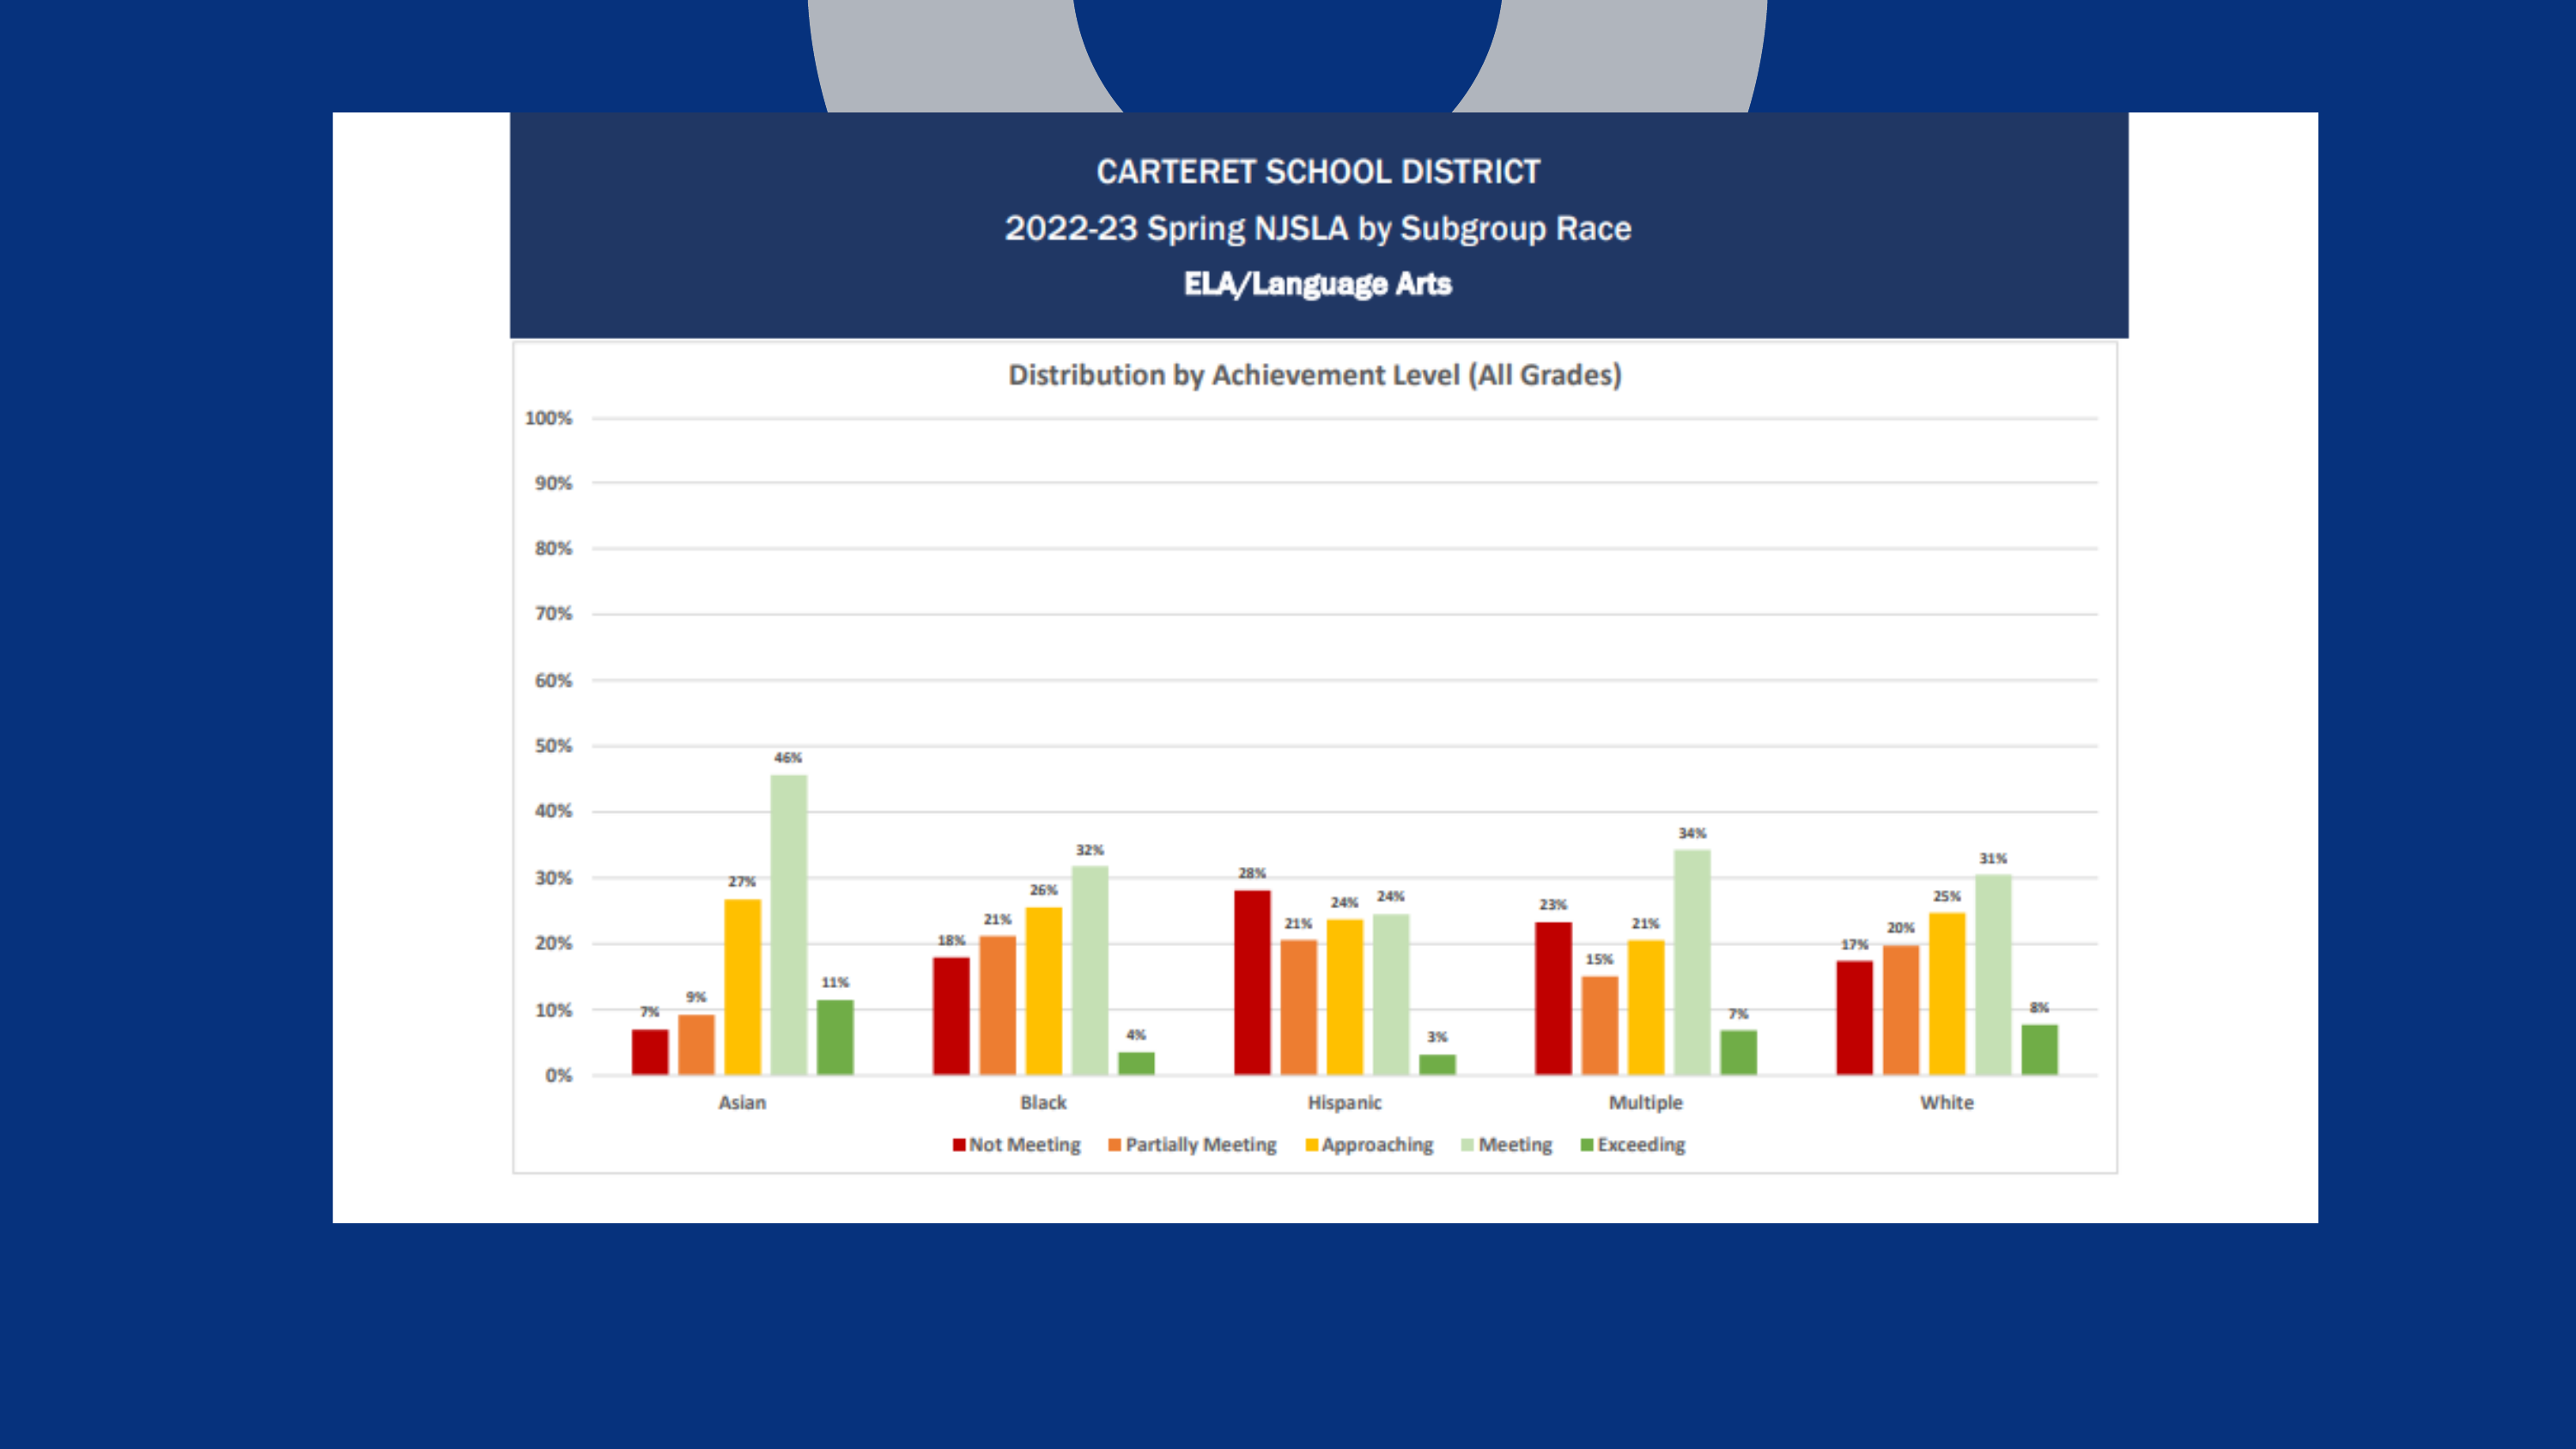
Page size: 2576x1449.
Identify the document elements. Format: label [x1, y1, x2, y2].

picture [332, 112, 2319, 1223]
text_box [807, 0, 1122, 111]
text_box [1453, 0, 1768, 111]
